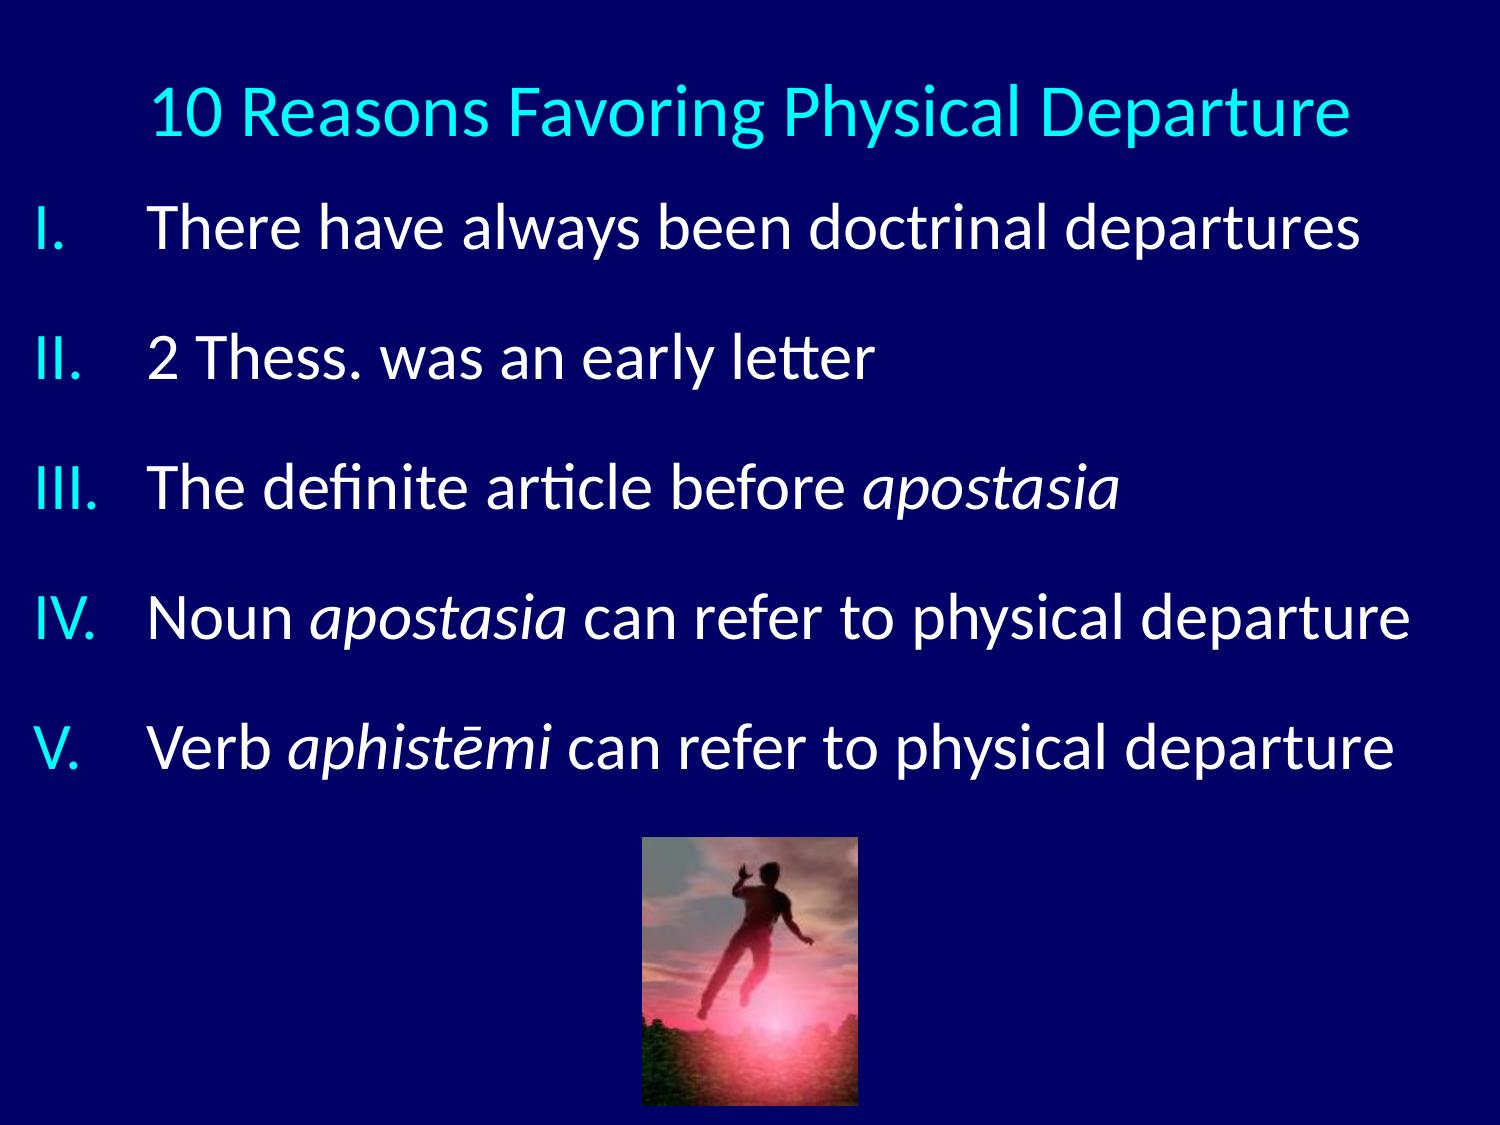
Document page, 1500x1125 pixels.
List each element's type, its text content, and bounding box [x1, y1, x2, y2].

picture [641, 837, 859, 1106]
list There have always been doctrinal departures 2 Thess. was an early letter The definite article before apostasia Noun apostasia can refer to physical departure Verb aphistēmi can refer to physical departure [18, 174, 1482, 851]
title 10 Reasons Favoring Physical Departure [0, 37, 1500, 175]
